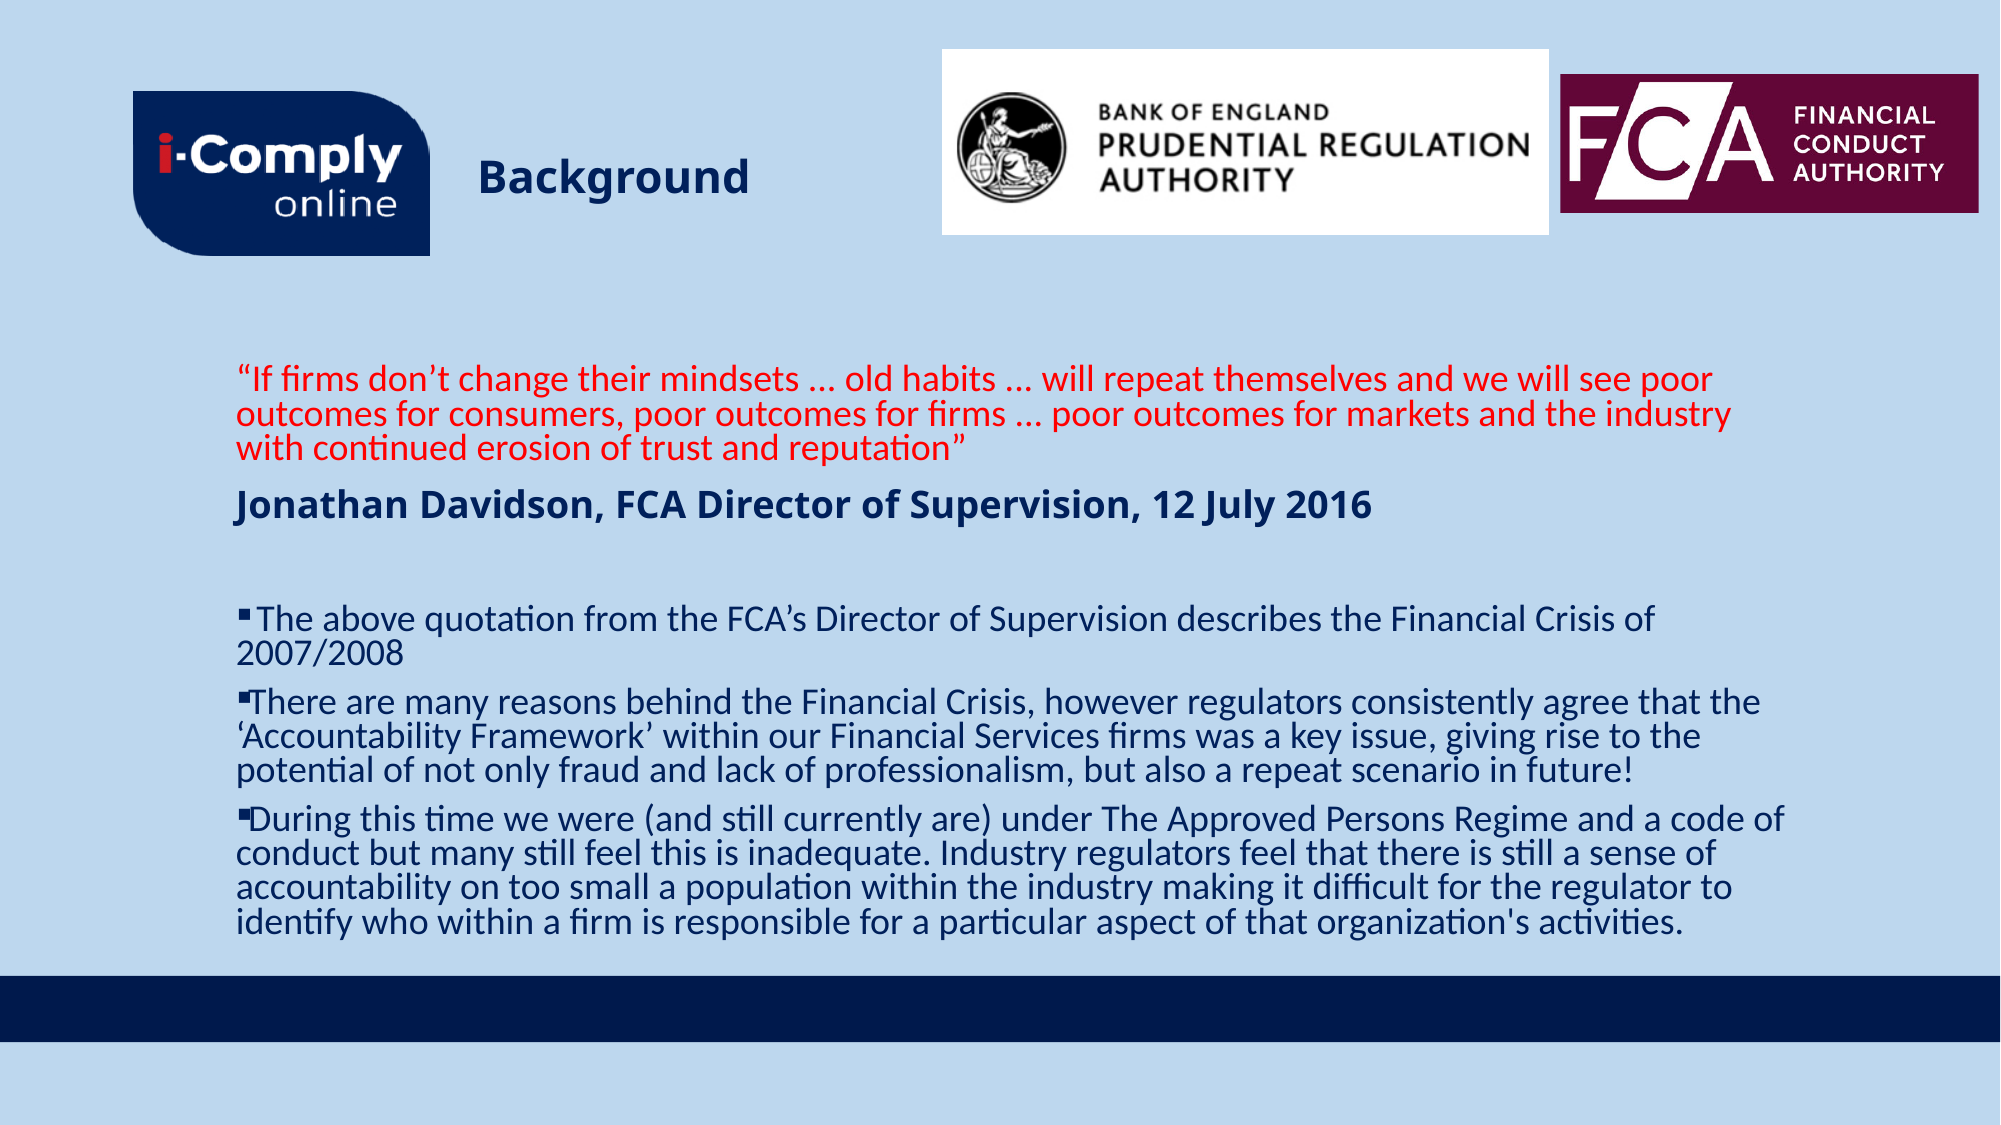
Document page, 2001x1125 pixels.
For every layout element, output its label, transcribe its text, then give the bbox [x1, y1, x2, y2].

picture [133, 91, 430, 256]
list “If firms don’t change their mindsets ... old habits ... will repeat themselves and we will see poor outcomes for consumers, poor outcomes for firms ... poor outcomes for markets and the industry with continued erosion of trust and reputation” Jonathan Davidson, FCA Director of Supervision, 12 July 2016 The above quotation from the FCA’s Director of Supervision describes the Financial Crisis of 2007/2008 There are many reasons behind the Financial Crisis, however regulators consistently agree that the ‘Accountability Framework’ within our Financial Services firms was a key issue, giving rise to the potential of not only fraud and lack of professionalism, but also a repeat scenario in future! During this time we were (and still currently are) under The Approved Persons Regime and a code of conduct but many still feel this is inadequate. Industry regulators feel that there is still a sense of accountability on too small a population within the industry making it difficult for the regulator to identify who within a firm is responsible for a particular aspect of that organization's activities. [220, 322, 1817, 957]
list Background [462, 141, 942, 213]
list Background [1549, 141, 1560, 213]
picture [942, 49, 1549, 235]
picture [1560, 74, 1979, 213]
